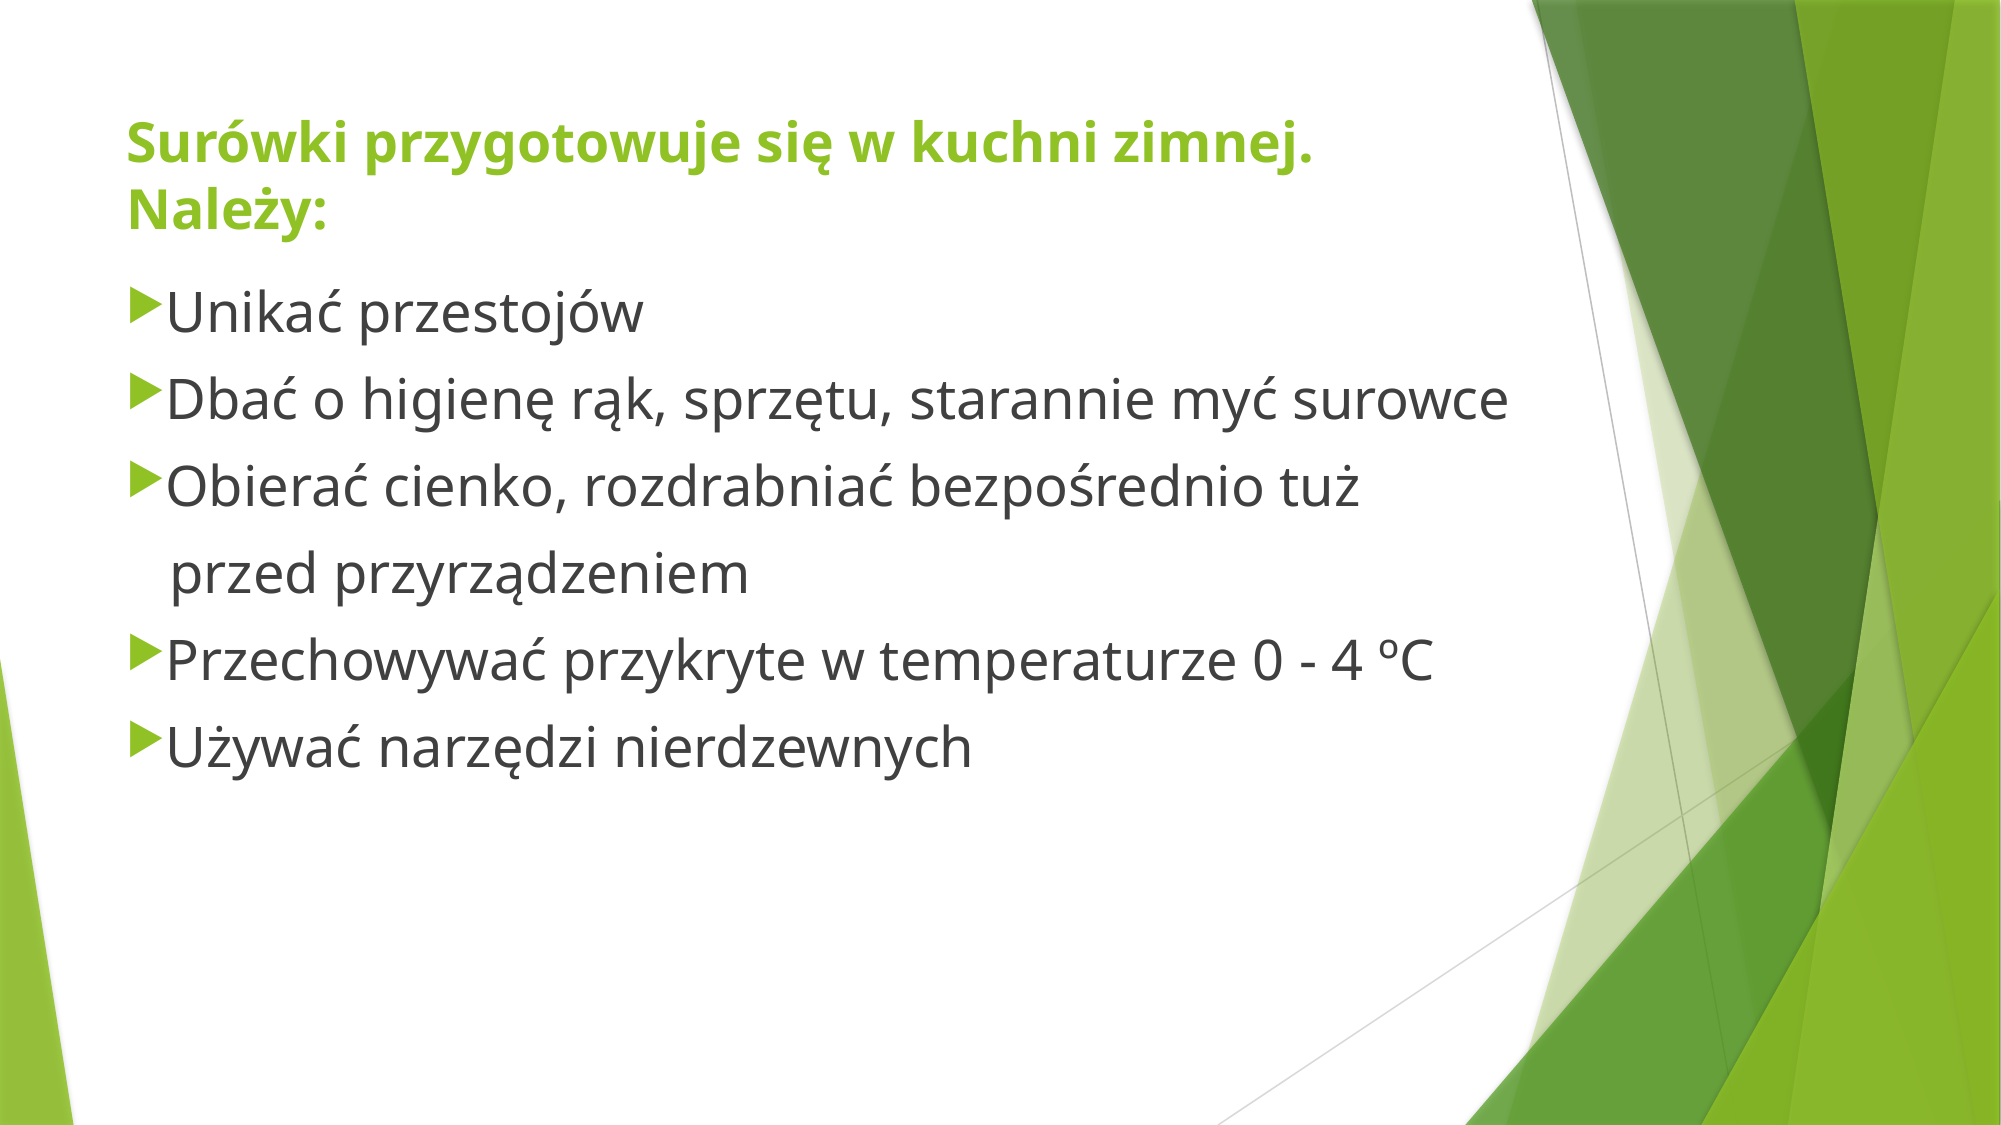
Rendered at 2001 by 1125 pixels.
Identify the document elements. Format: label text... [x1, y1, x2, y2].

list Unikać przestojów Dbać o higienę rąk, sprzętu, starannie myć surowce Obierać cienko, rozdrabniać bezpośrednio tuż przed przyrządzeniem Przechowywać przykryte w temperaturze 0 - 4 ºC Używać narzędzi nierdzewnych [111, 269, 1545, 809]
title Surówki przygotowuje się w kuchni zimnej. Należy: [111, 99, 1522, 269]
